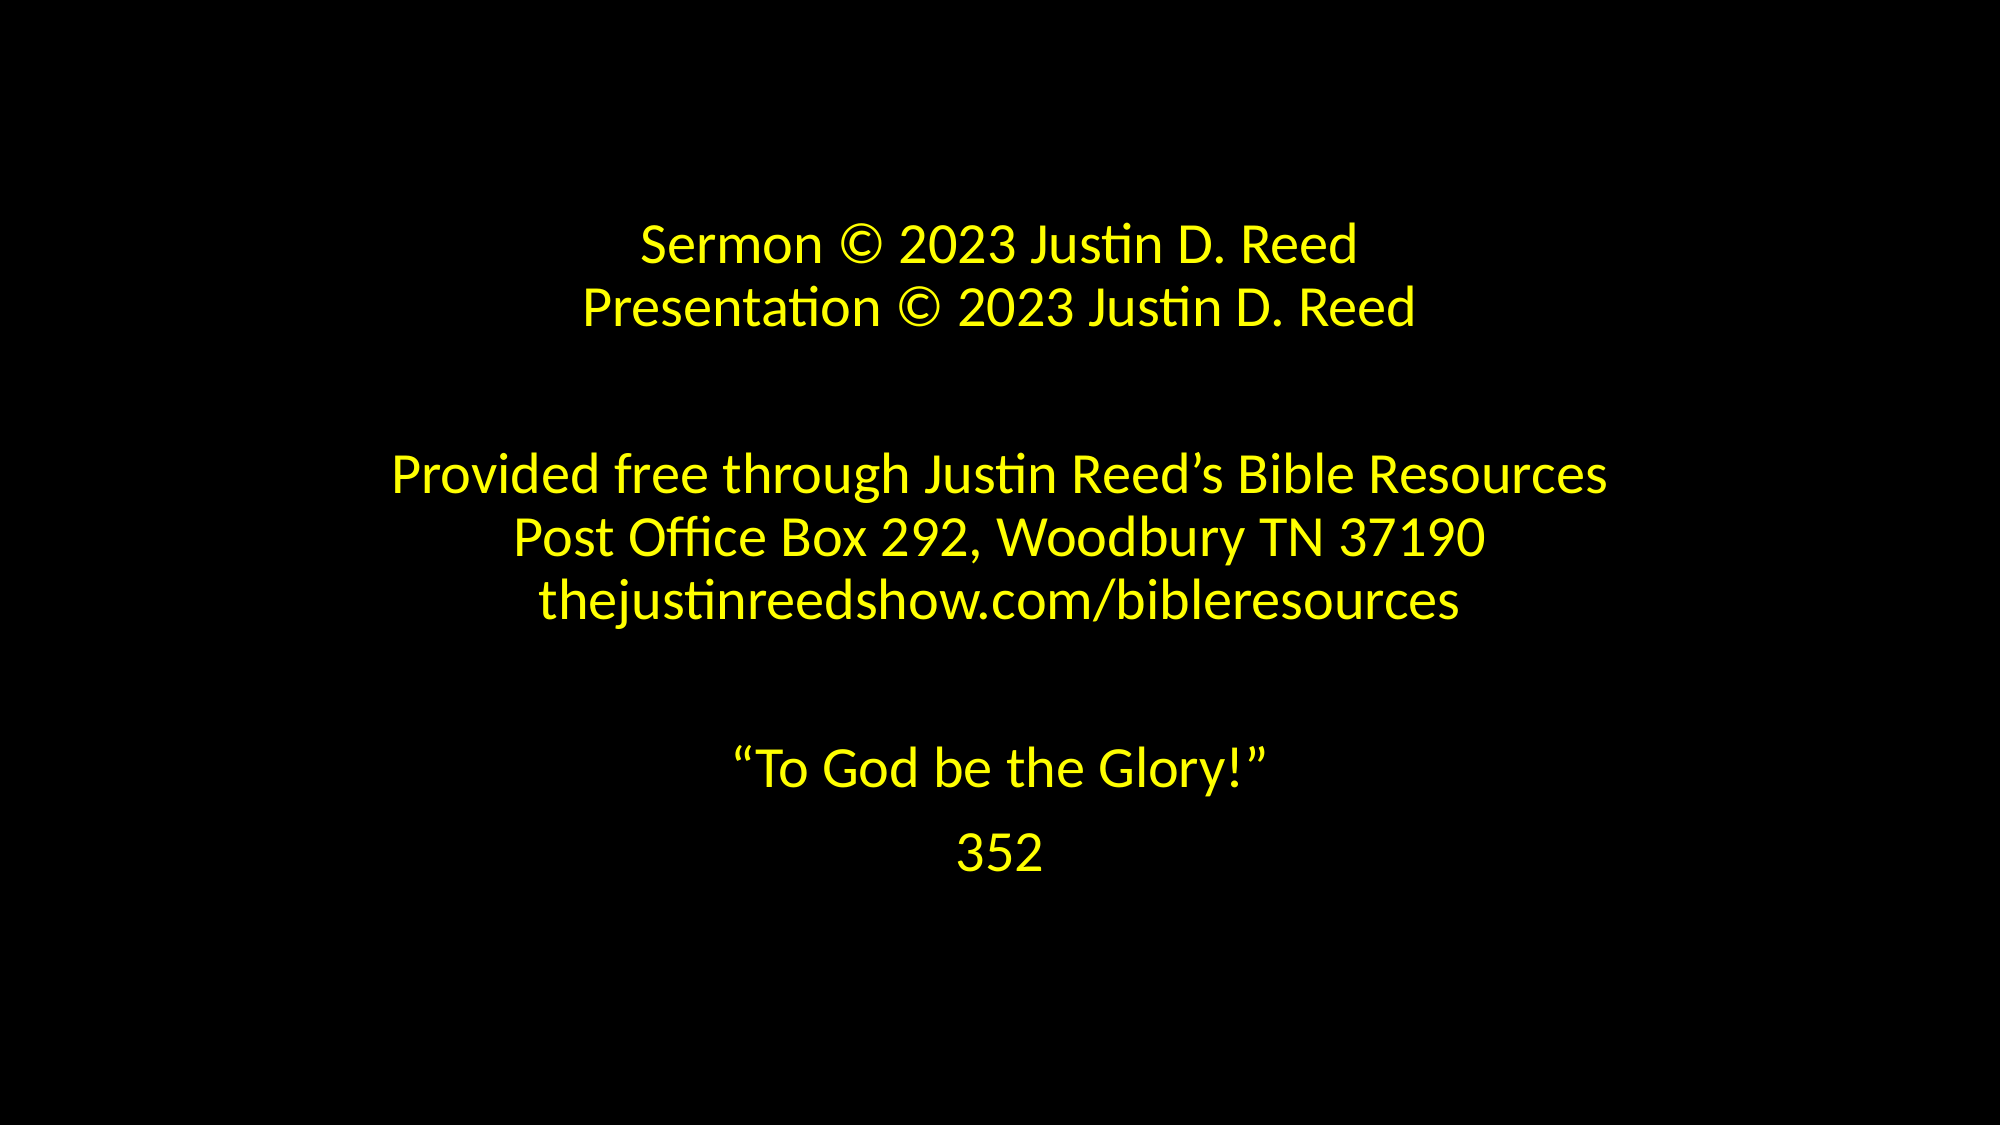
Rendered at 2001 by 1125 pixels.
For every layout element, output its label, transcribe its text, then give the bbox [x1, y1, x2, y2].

list Sermon © 2023 Justin D. Reed Presentation © 2023 Justin D. Reed Provided free through Justin Reed’s Bible Resources Post Office Box 292, Woodbury TN 37190 thejustinreedshow.com/bibleresources “To God be the Glory!” 352 [137, 205, 1863, 920]
